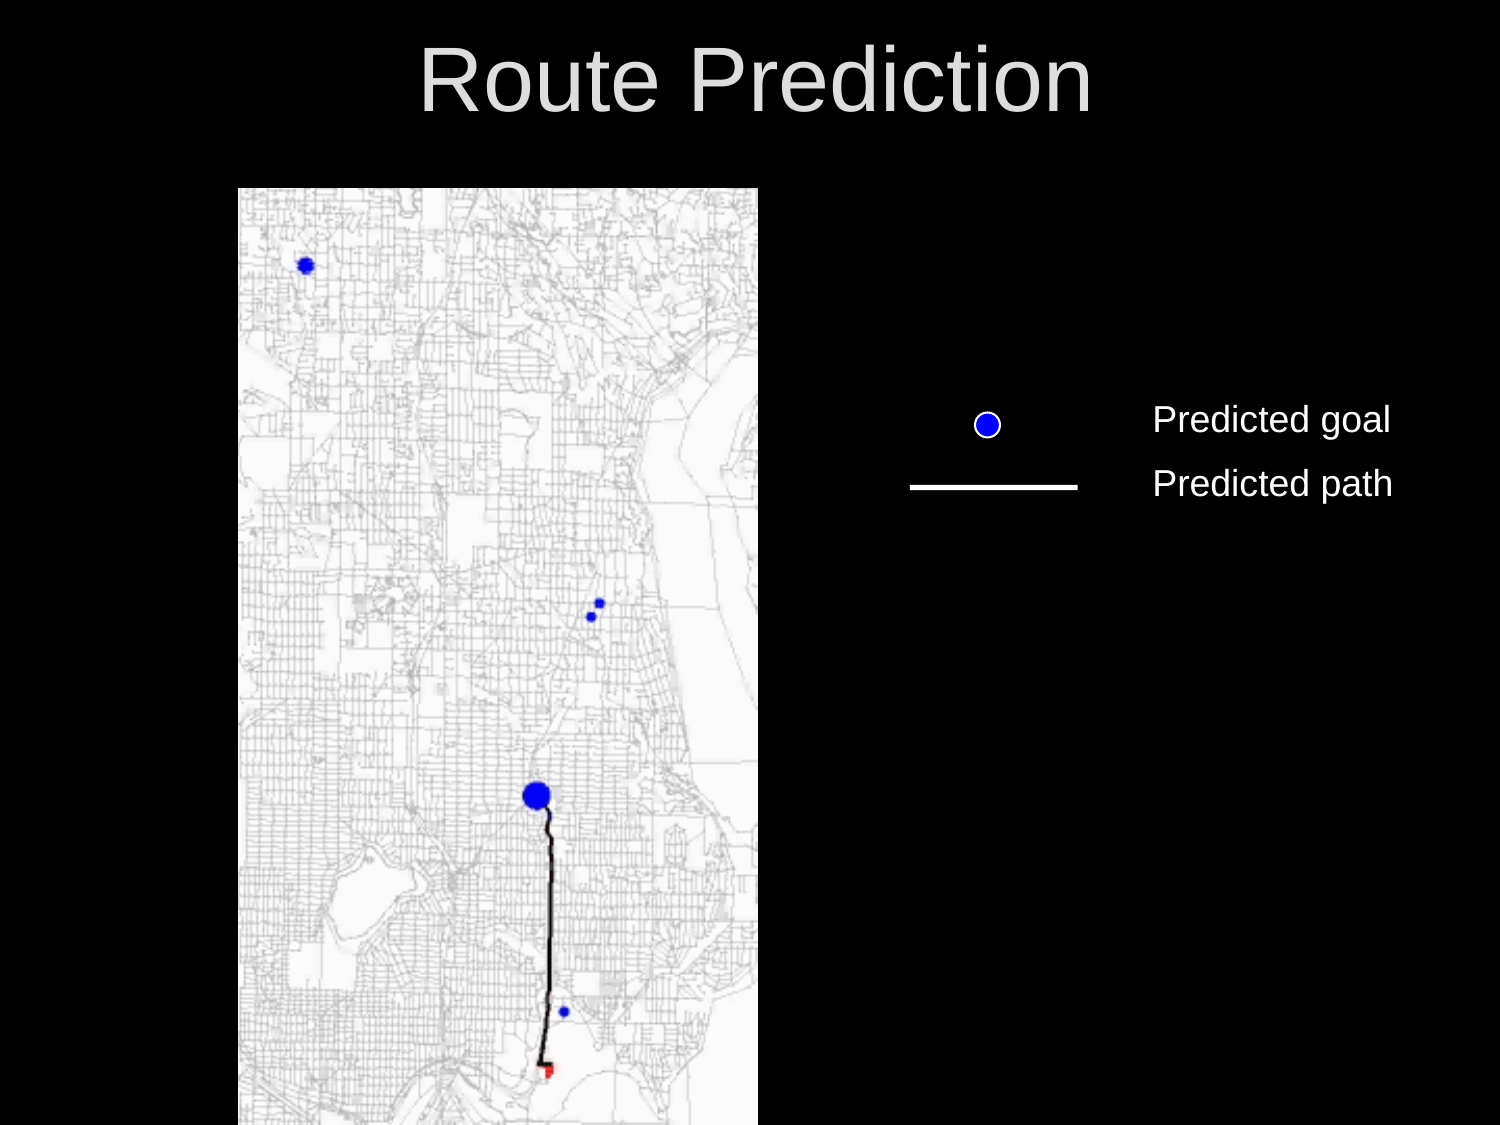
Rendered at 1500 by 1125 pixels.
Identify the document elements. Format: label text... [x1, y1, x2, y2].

text_box Route Prediction [99, 0, 1413, 138]
text_box [975, 412, 1000, 438]
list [237, 187, 759, 1125]
text_box Predicted goal Predicted path [1137, 387, 1463, 511]
